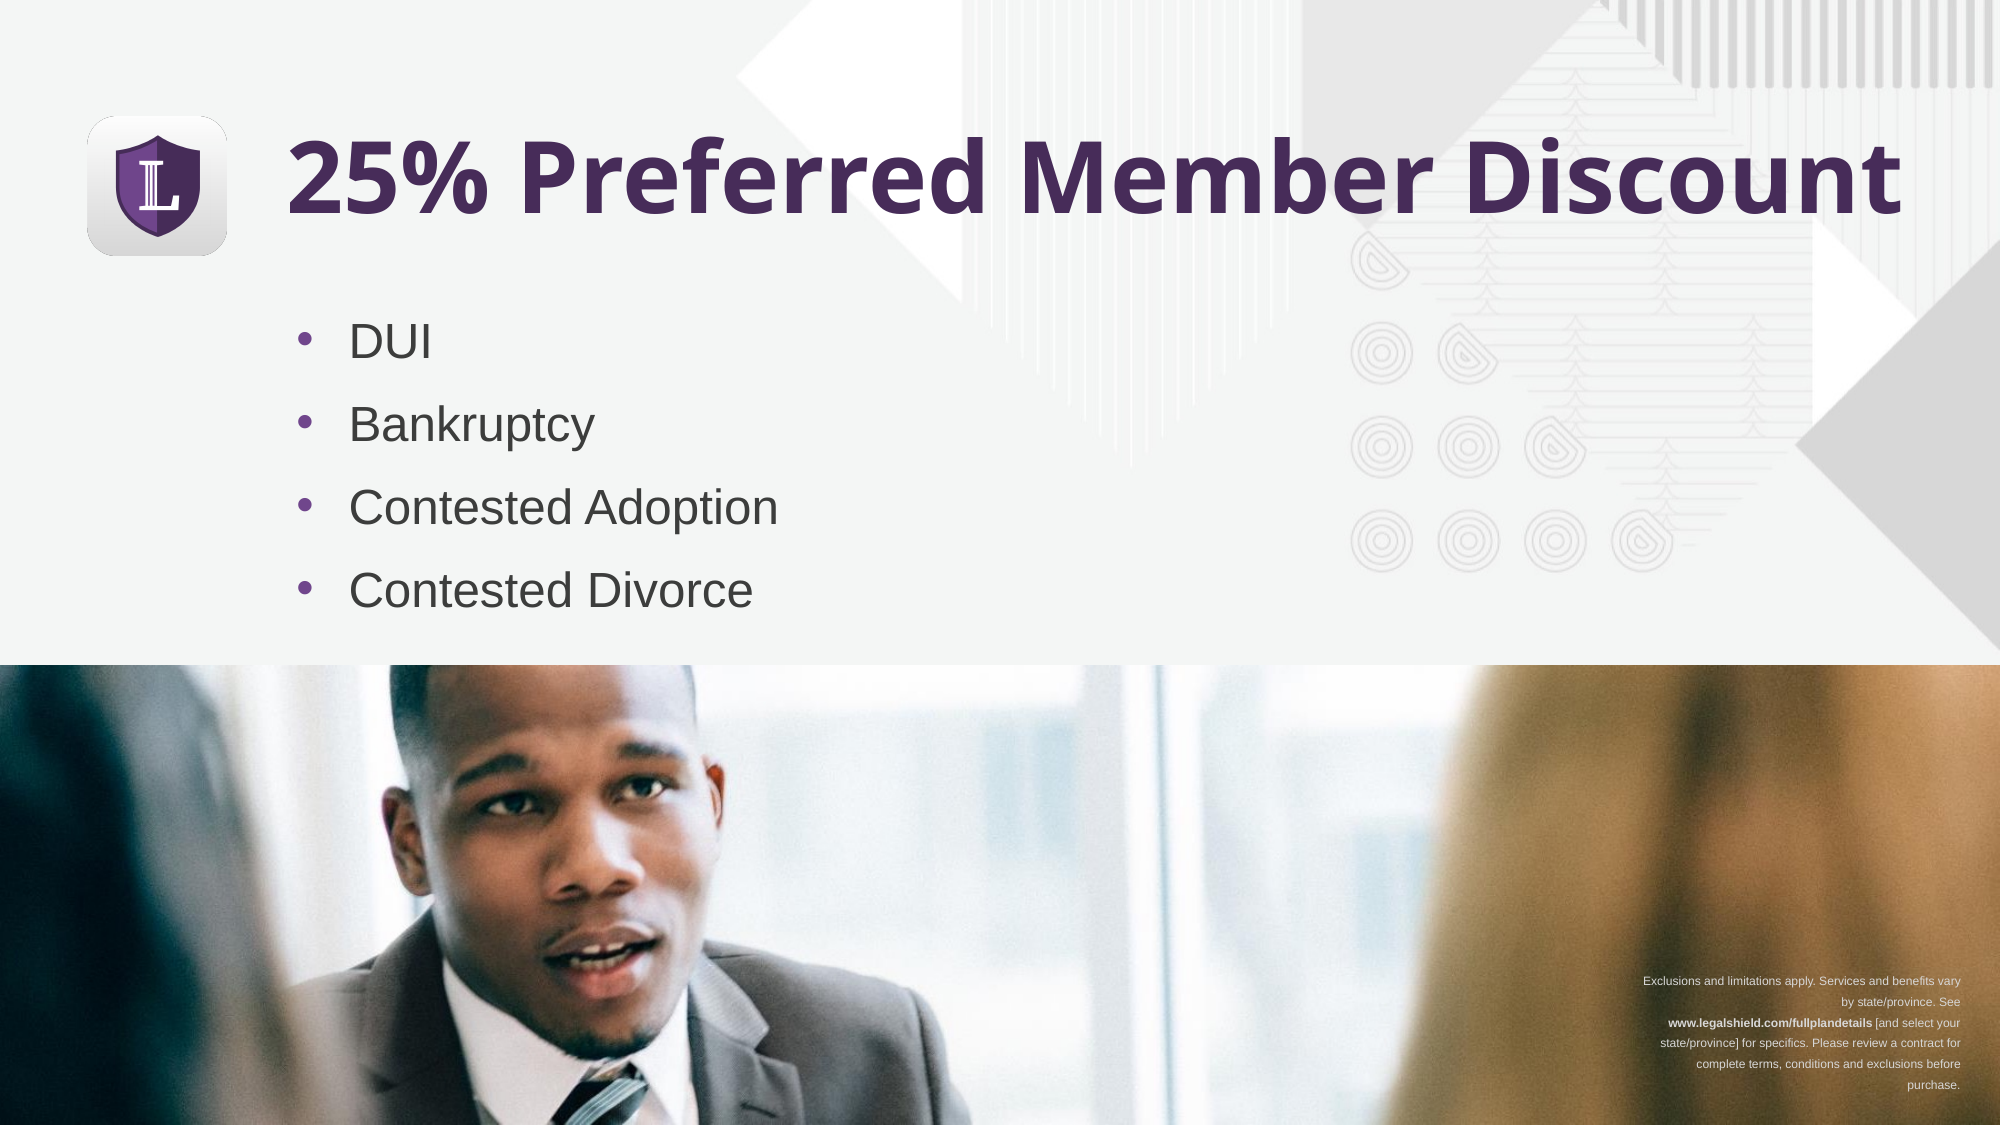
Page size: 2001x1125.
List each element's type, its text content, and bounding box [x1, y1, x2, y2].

text_box 25% Preferred Member Discount [271, 122, 1979, 290]
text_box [87, 116, 227, 256]
list DUI Bankruptcy Contested Adoption Contested Divorce [281, 290, 1796, 636]
picture [0, 0, 2000, 1125]
